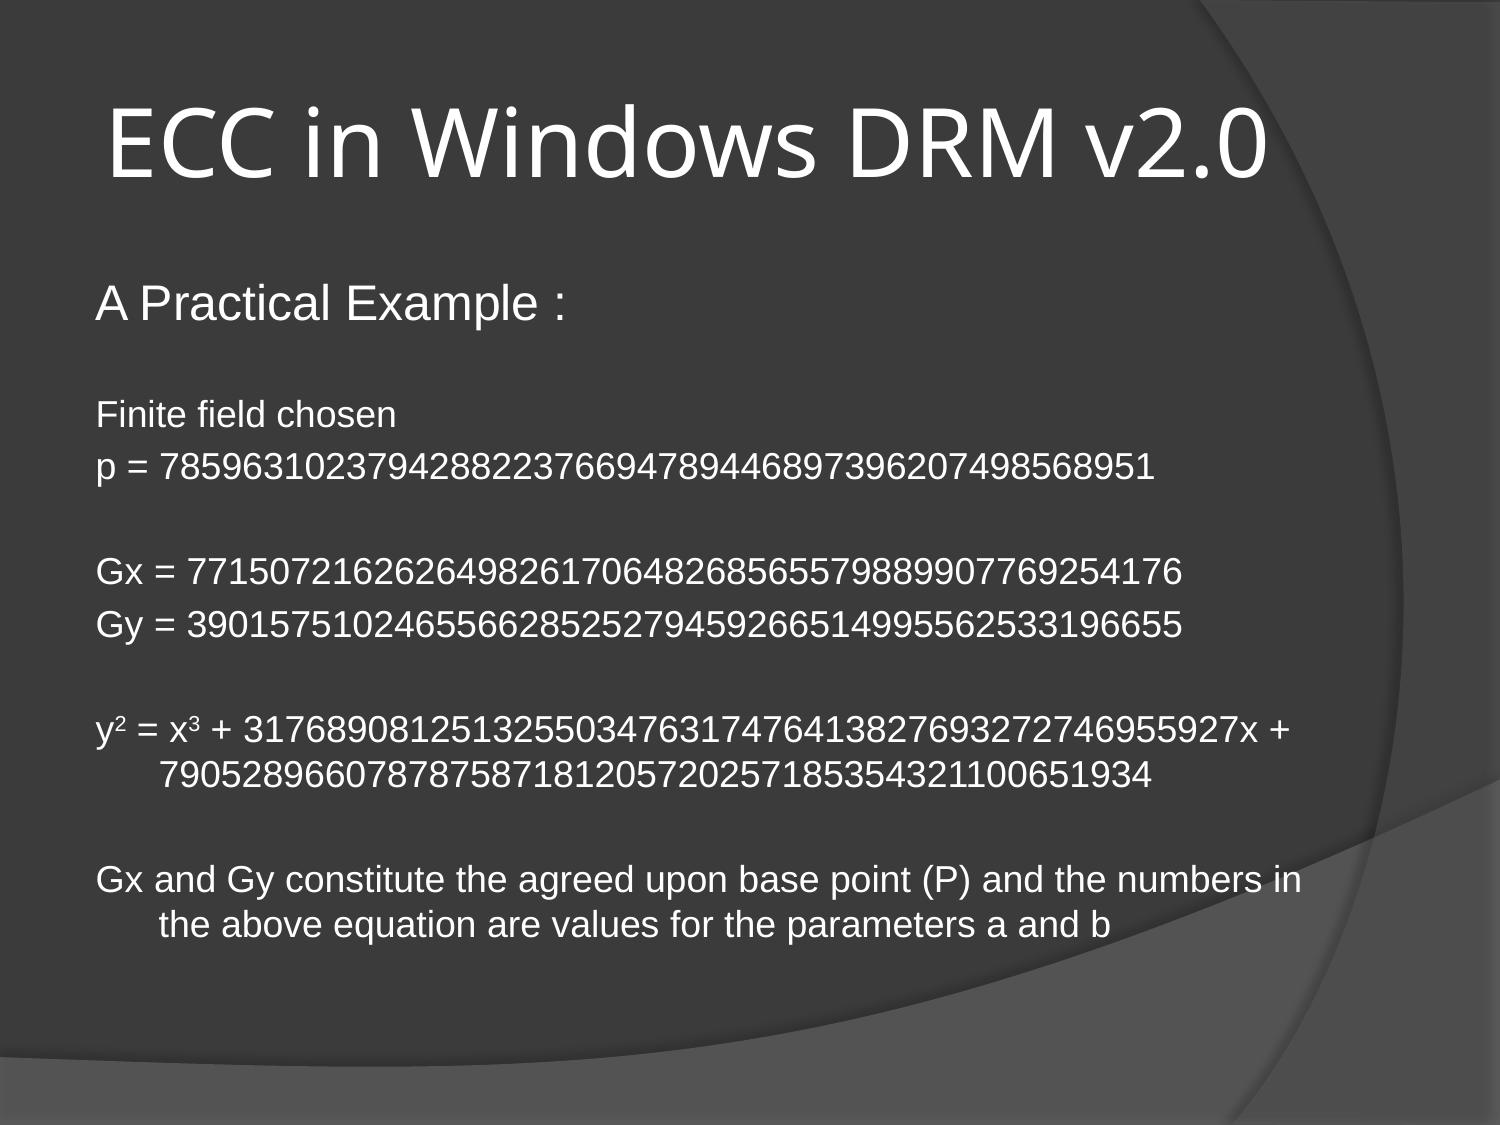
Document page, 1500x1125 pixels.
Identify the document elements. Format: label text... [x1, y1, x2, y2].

title ECC in Windows DRM v2.0 [75, 45, 1300, 233]
list A Practical Example : Finite field chosen p = 785963102379428822376694789446897396207498568951 Gx = 771507216262649826170648268565579889907769254176 Gy = 390157510246556628525279459266514995562533196655 y2 = x3 + 317689081251325503476317476413827693272746955927x + 790528966078787587181205720257185354321100651934 Gx and Gy constitute the agreed upon base point (P) and the numbers in the above equation are values for the parameters a and b [75, 262, 1363, 1005]
